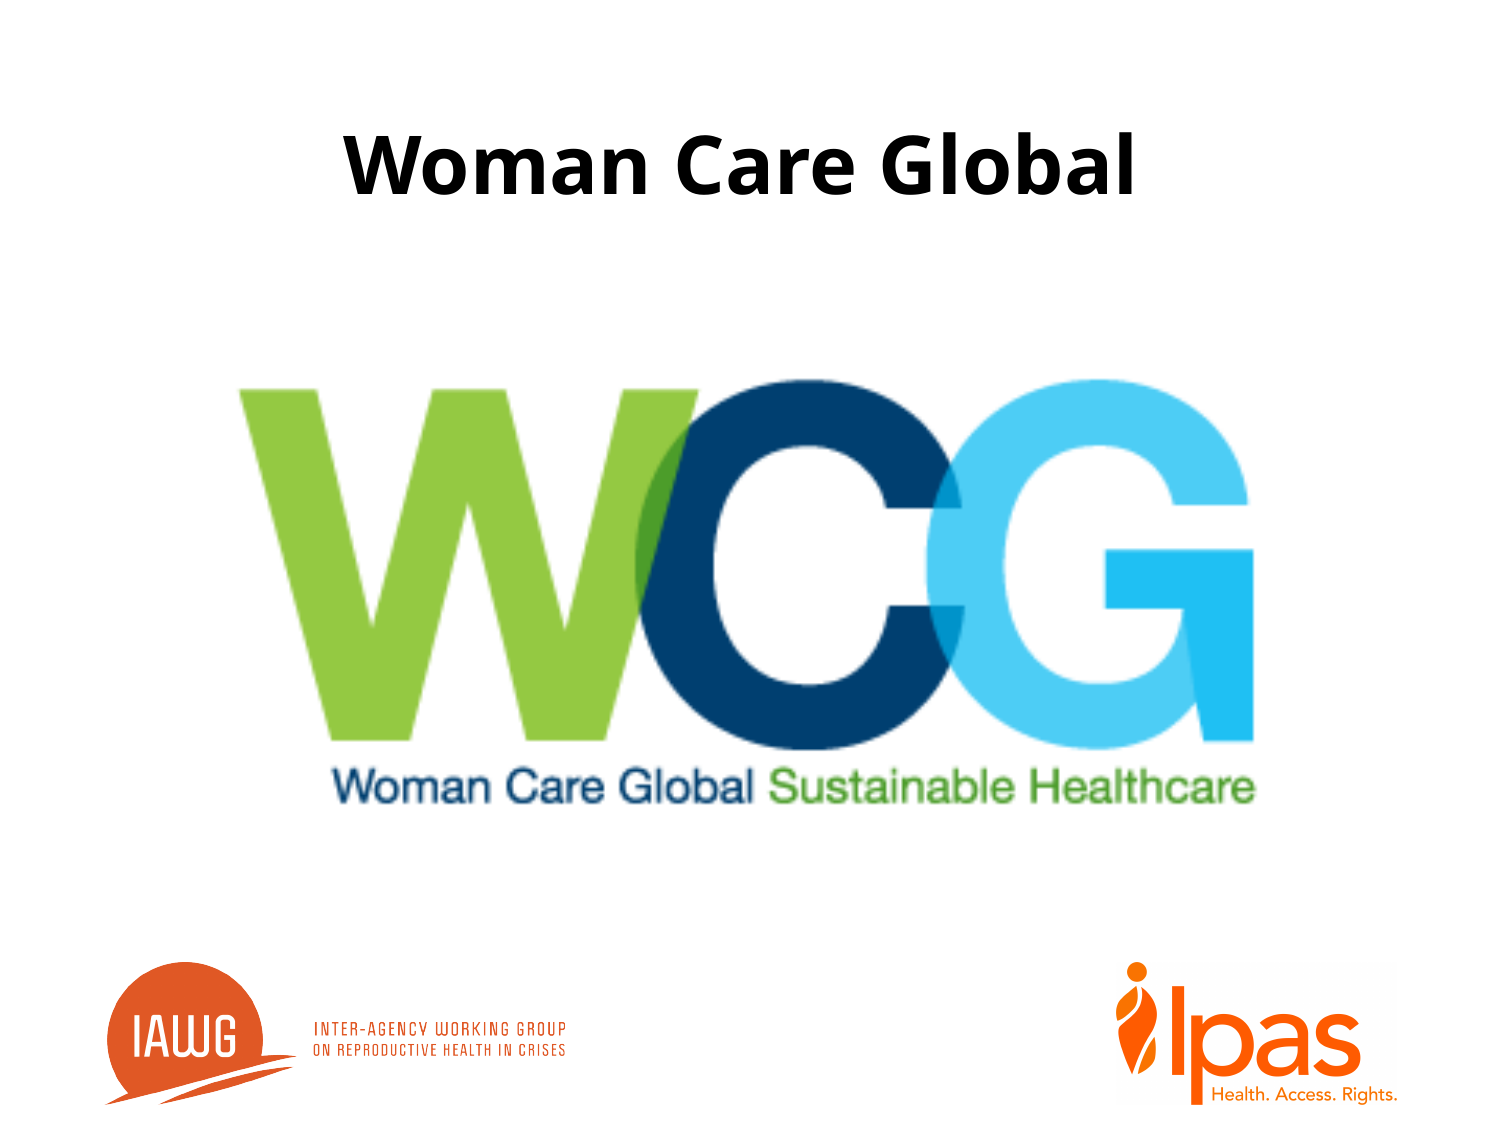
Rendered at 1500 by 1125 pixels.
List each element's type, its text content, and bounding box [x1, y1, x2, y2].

picture [104, 962, 565, 1105]
title Woman Care Global [328, 59, 1230, 277]
picture [1116, 962, 1397, 1105]
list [103, 277, 1405, 905]
